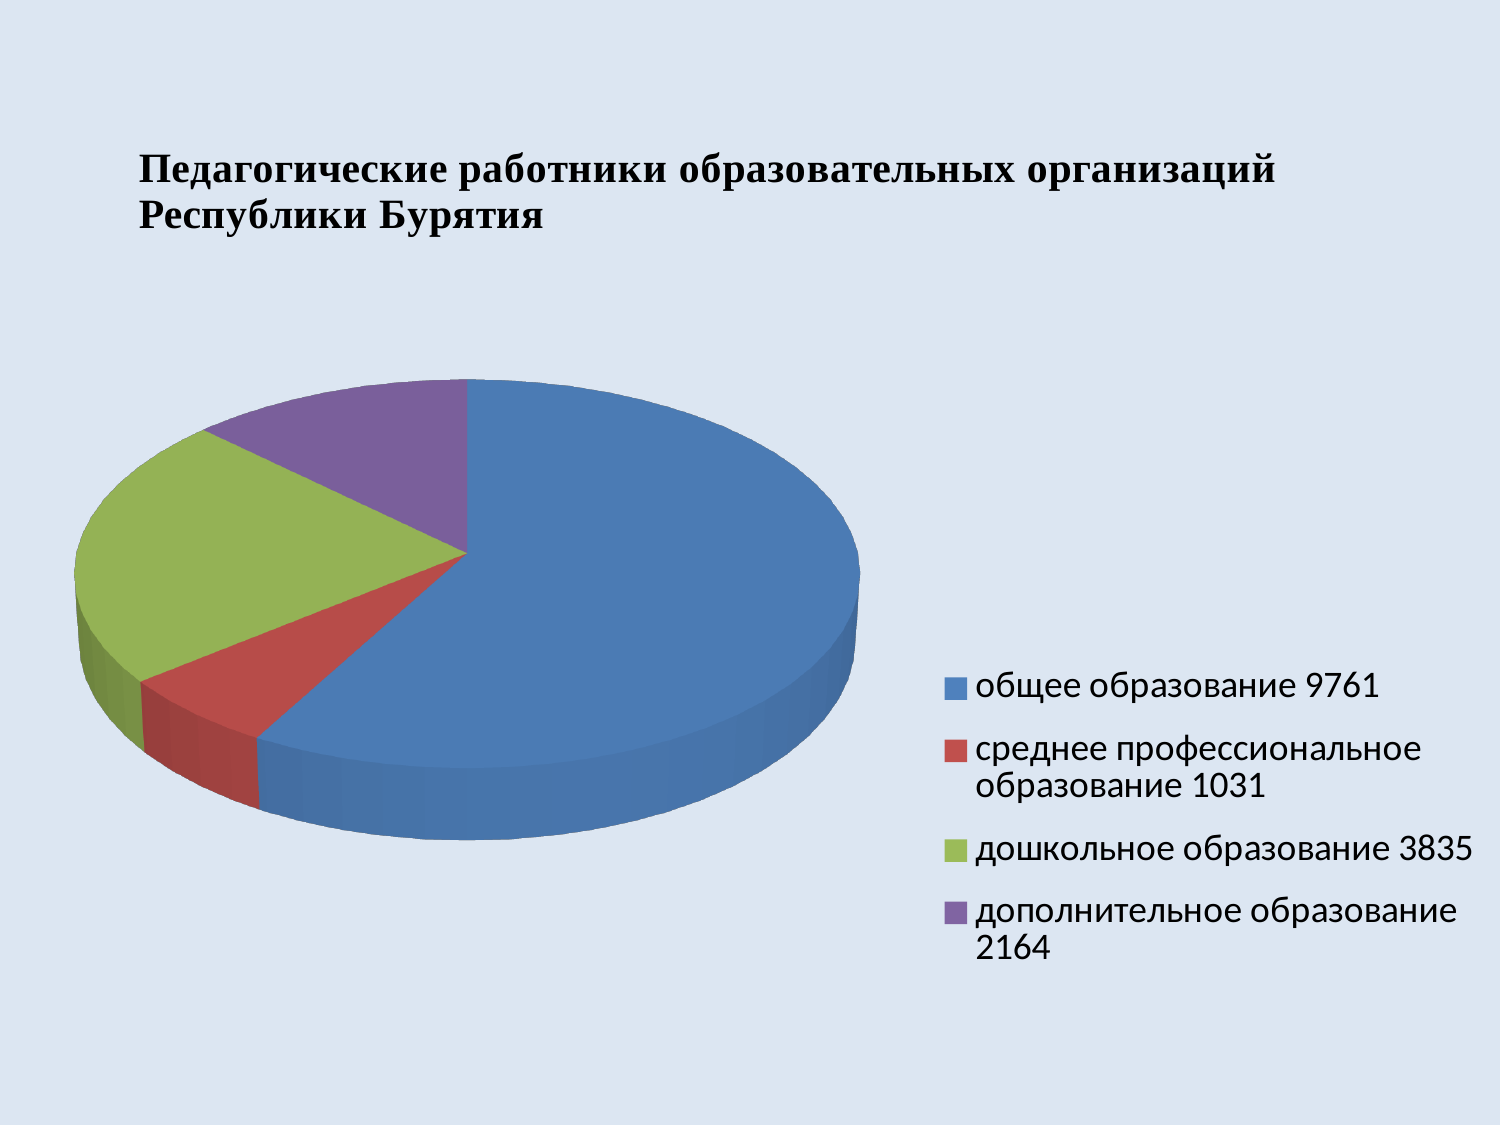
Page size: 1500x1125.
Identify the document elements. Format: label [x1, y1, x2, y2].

chart [0, 136, 1500, 1083]
